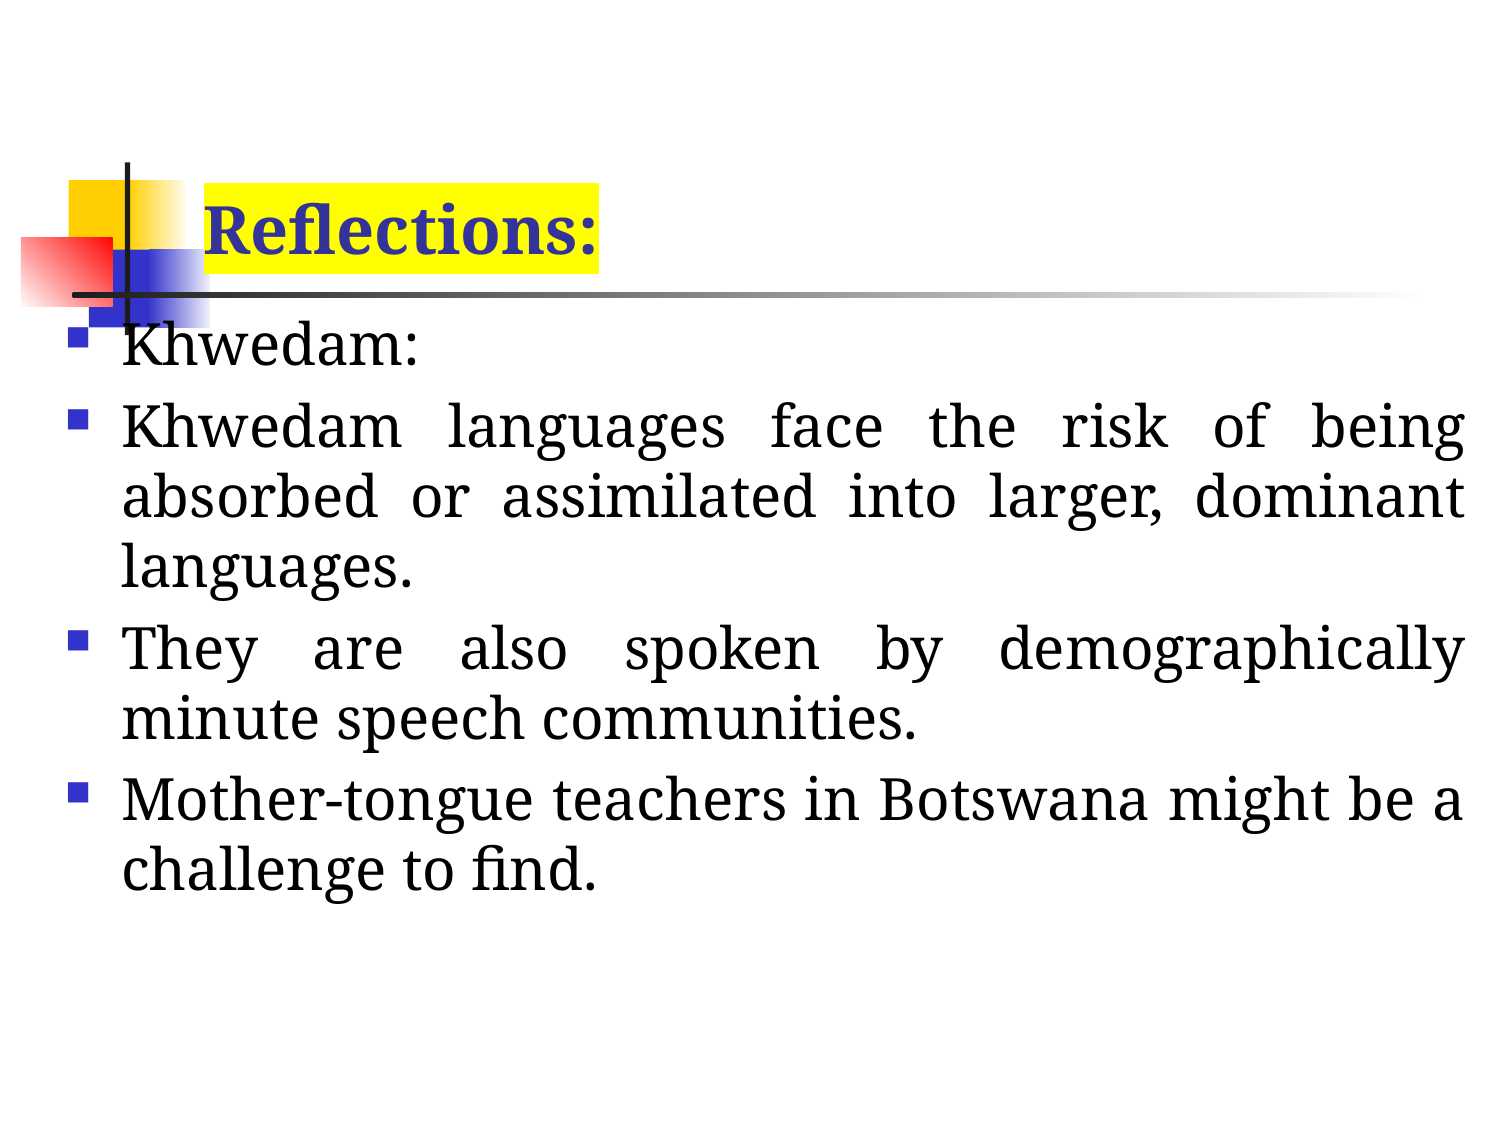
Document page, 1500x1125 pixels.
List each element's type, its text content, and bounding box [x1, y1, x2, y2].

list Khwedam: Khwedam languages face the risk of being absorbed or assimilated into larger, dominant languages. They are also spoken by demographically minute speech communities. Mother-tongue teachers in Botswana might be a challenge to find. [50, 299, 1482, 1059]
title Reflections: [188, 149, 1468, 275]
